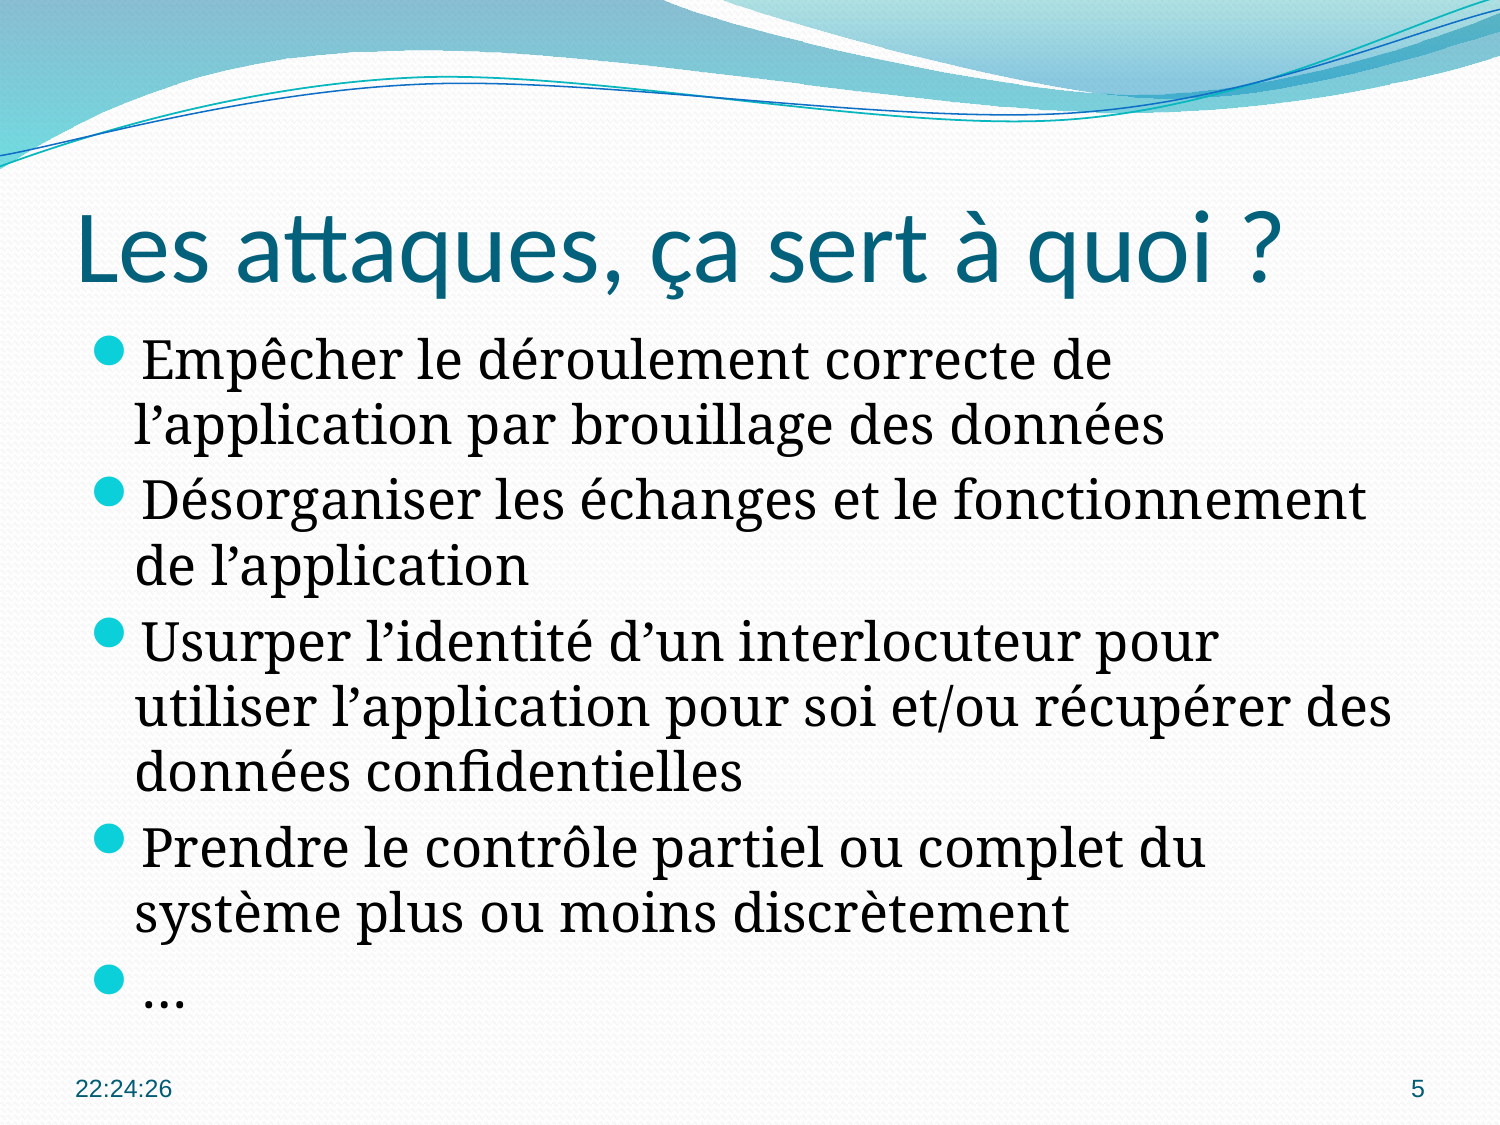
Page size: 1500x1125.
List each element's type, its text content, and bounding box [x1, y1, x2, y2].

title Les attaques, ça sert à quoi ? [75, 115, 1425, 303]
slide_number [75, 1042, 425, 1103]
list Empêcher le déroulement correcte de l’application par brouillage des données Désorganiser les échanges et le fonctionnement de l’application Usurper l’identité d’un interlocuteur pour utiliser l’application pour soi et/ou récupérer des données confidentielles Prendre le contrôle partiel ou complet du système plus ou moins discrètement … [75, 317, 1425, 1038]
slide_number 5 [1299, 1042, 1425, 1103]
